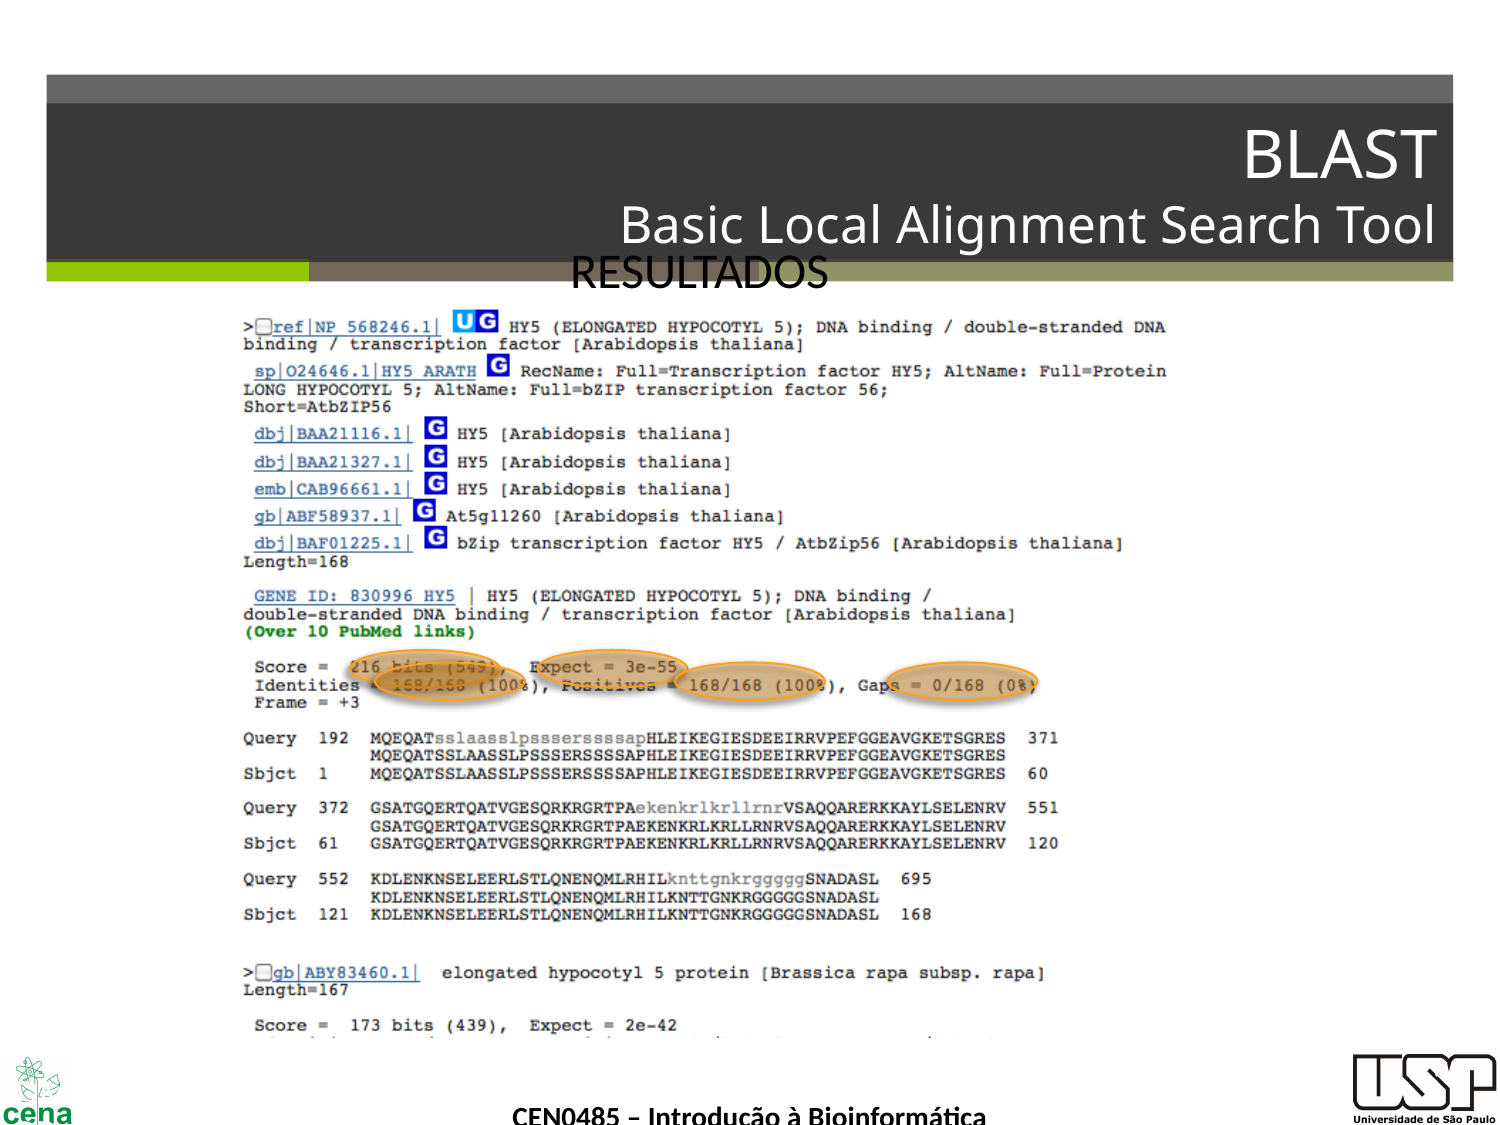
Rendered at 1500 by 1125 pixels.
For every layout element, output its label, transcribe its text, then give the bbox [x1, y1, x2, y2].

slide_number ‹#› [1400, 1027, 1500, 1113]
text_box DMRP [0, 1065, 97, 1125]
text_box Resultados [24, 237, 1375, 325]
picture [237, 307, 1178, 1038]
picture [1349, 1048, 1500, 1125]
title BLAST Basic Local Alignment Search Tool [46, 103, 1454, 263]
picture [1, 1055, 74, 1065]
